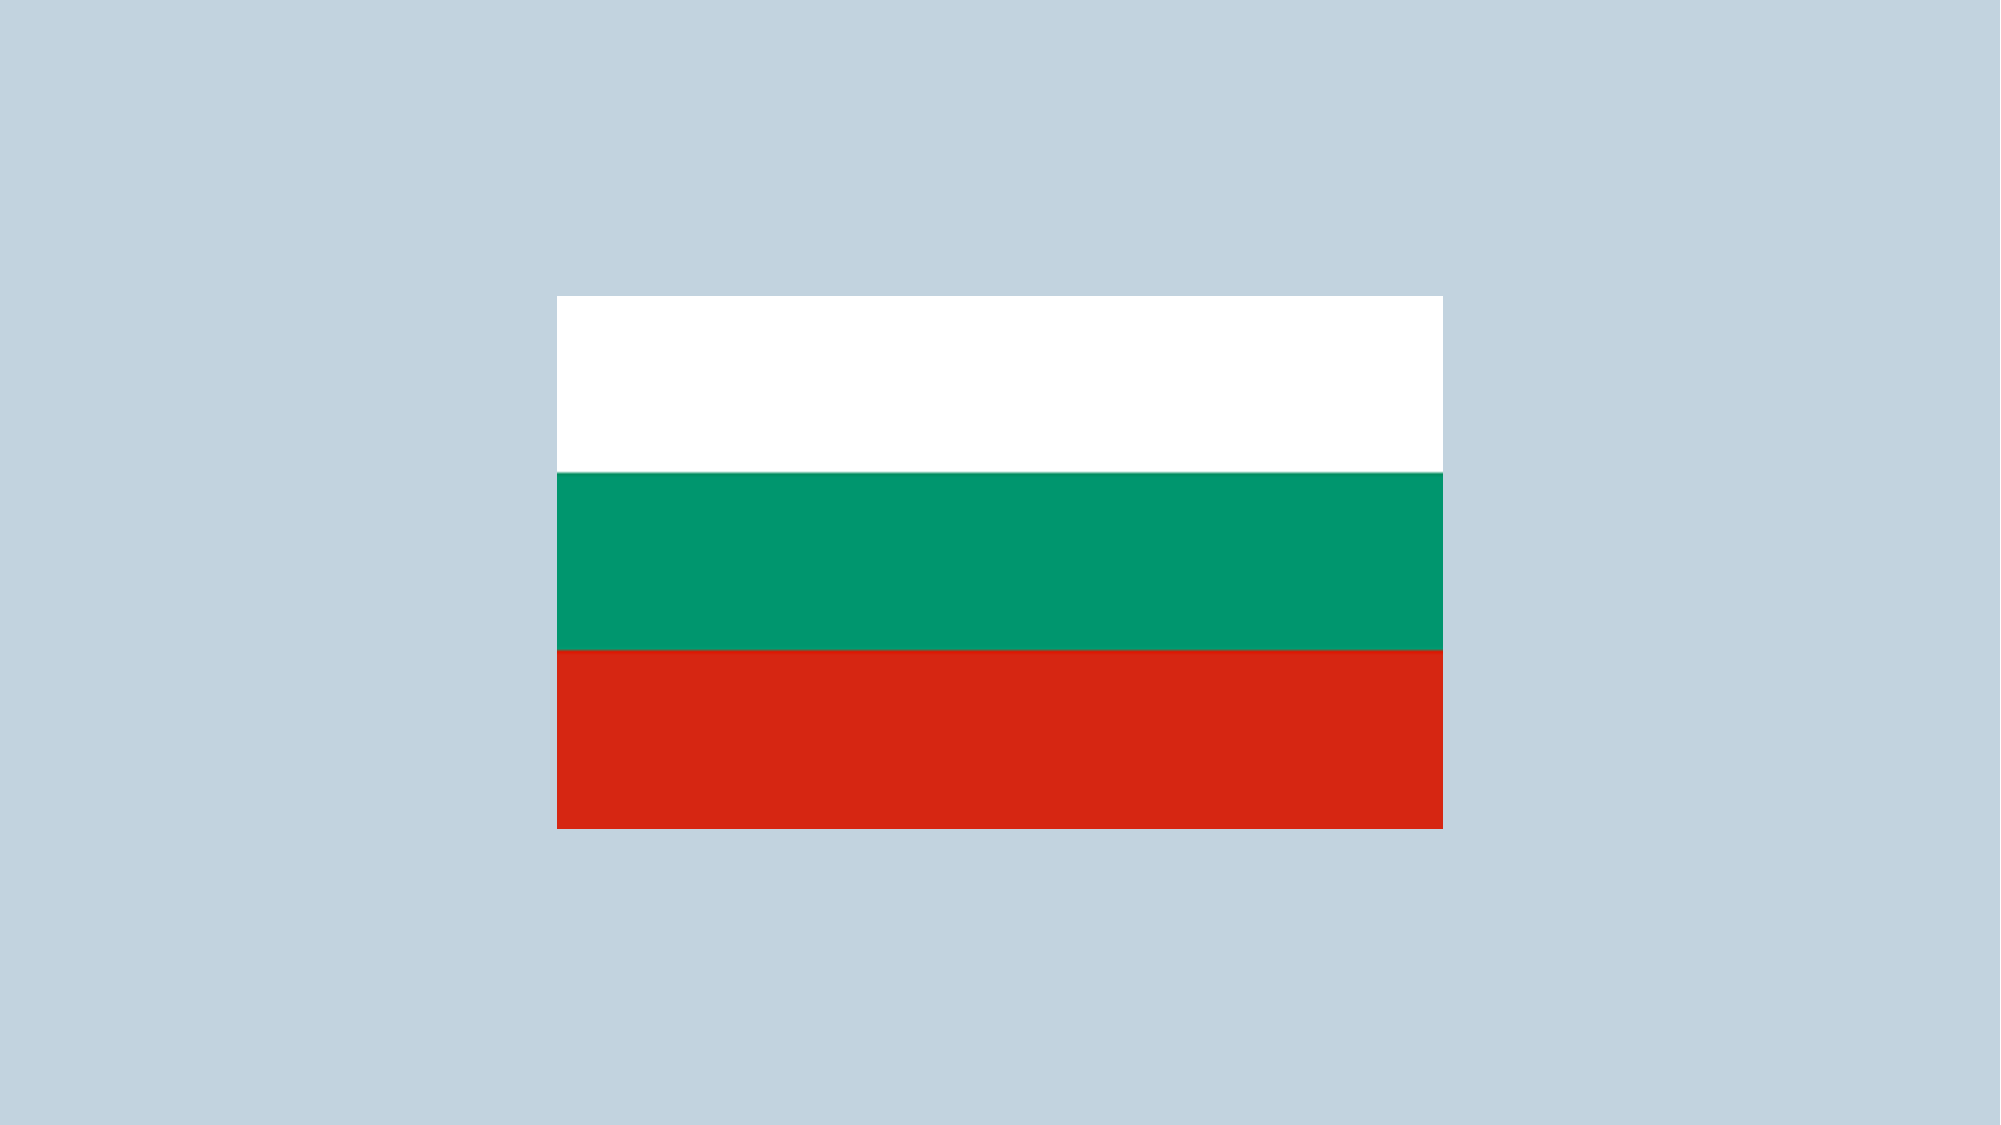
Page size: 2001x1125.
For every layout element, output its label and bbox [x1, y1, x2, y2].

picture [556, 296, 1443, 829]
